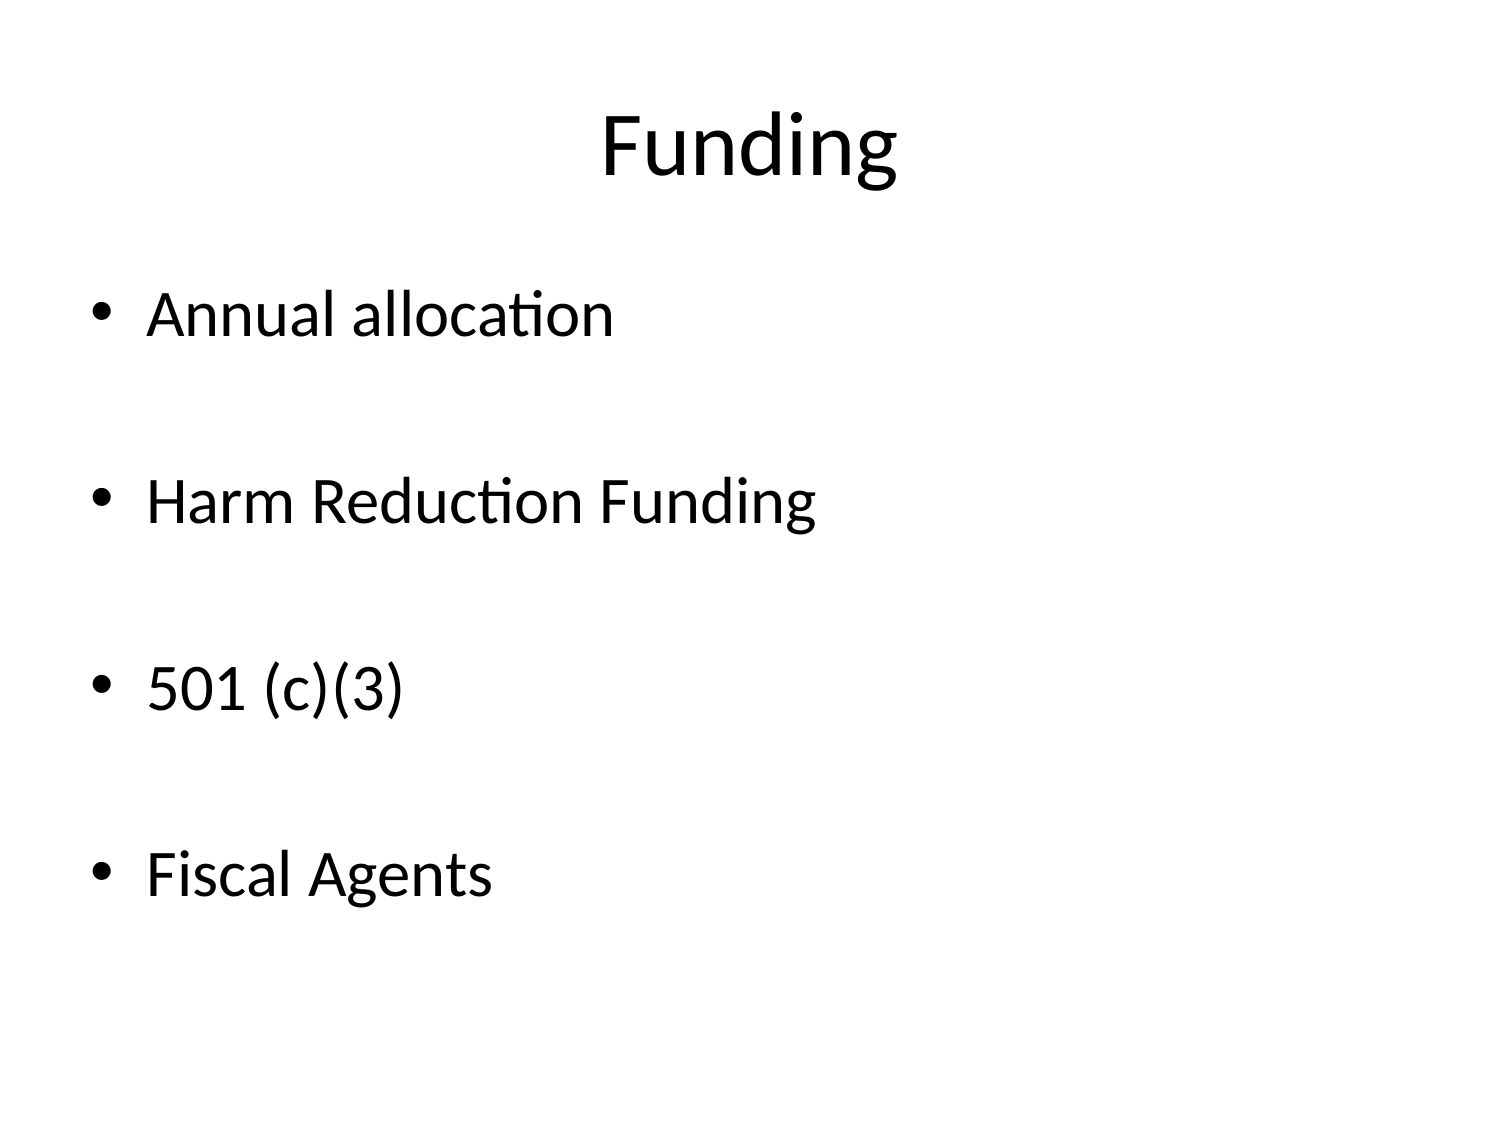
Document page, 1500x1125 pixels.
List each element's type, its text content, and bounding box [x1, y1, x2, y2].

list Annual allocation Harm Reduction Funding 501 (c)(3) Fiscal Agents [75, 262, 1425, 1005]
title Funding [75, 45, 1425, 233]
